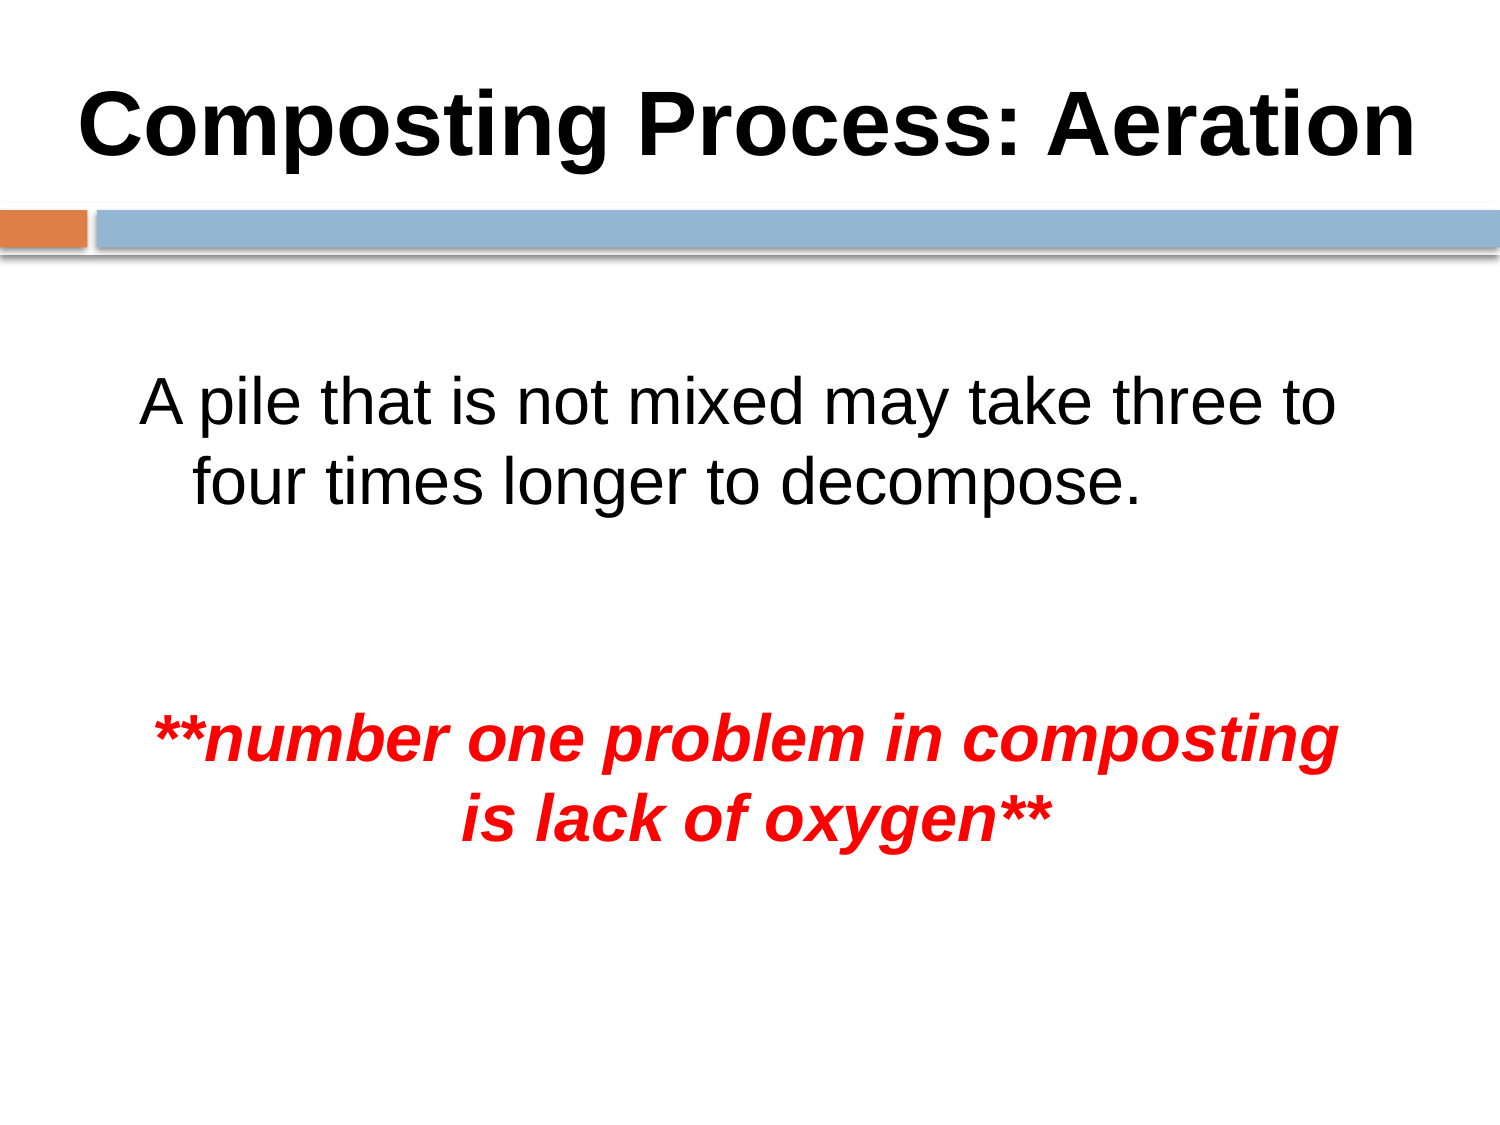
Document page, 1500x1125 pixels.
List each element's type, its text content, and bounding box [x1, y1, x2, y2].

list A pile that is not mixed may take three to four times longer to decompose. [125, 350, 1413, 675]
text_box **number one problem in composting is lack of oxygen** [137, 687, 1375, 863]
title Composting Process: Aeration [62, 37, 1500, 200]
